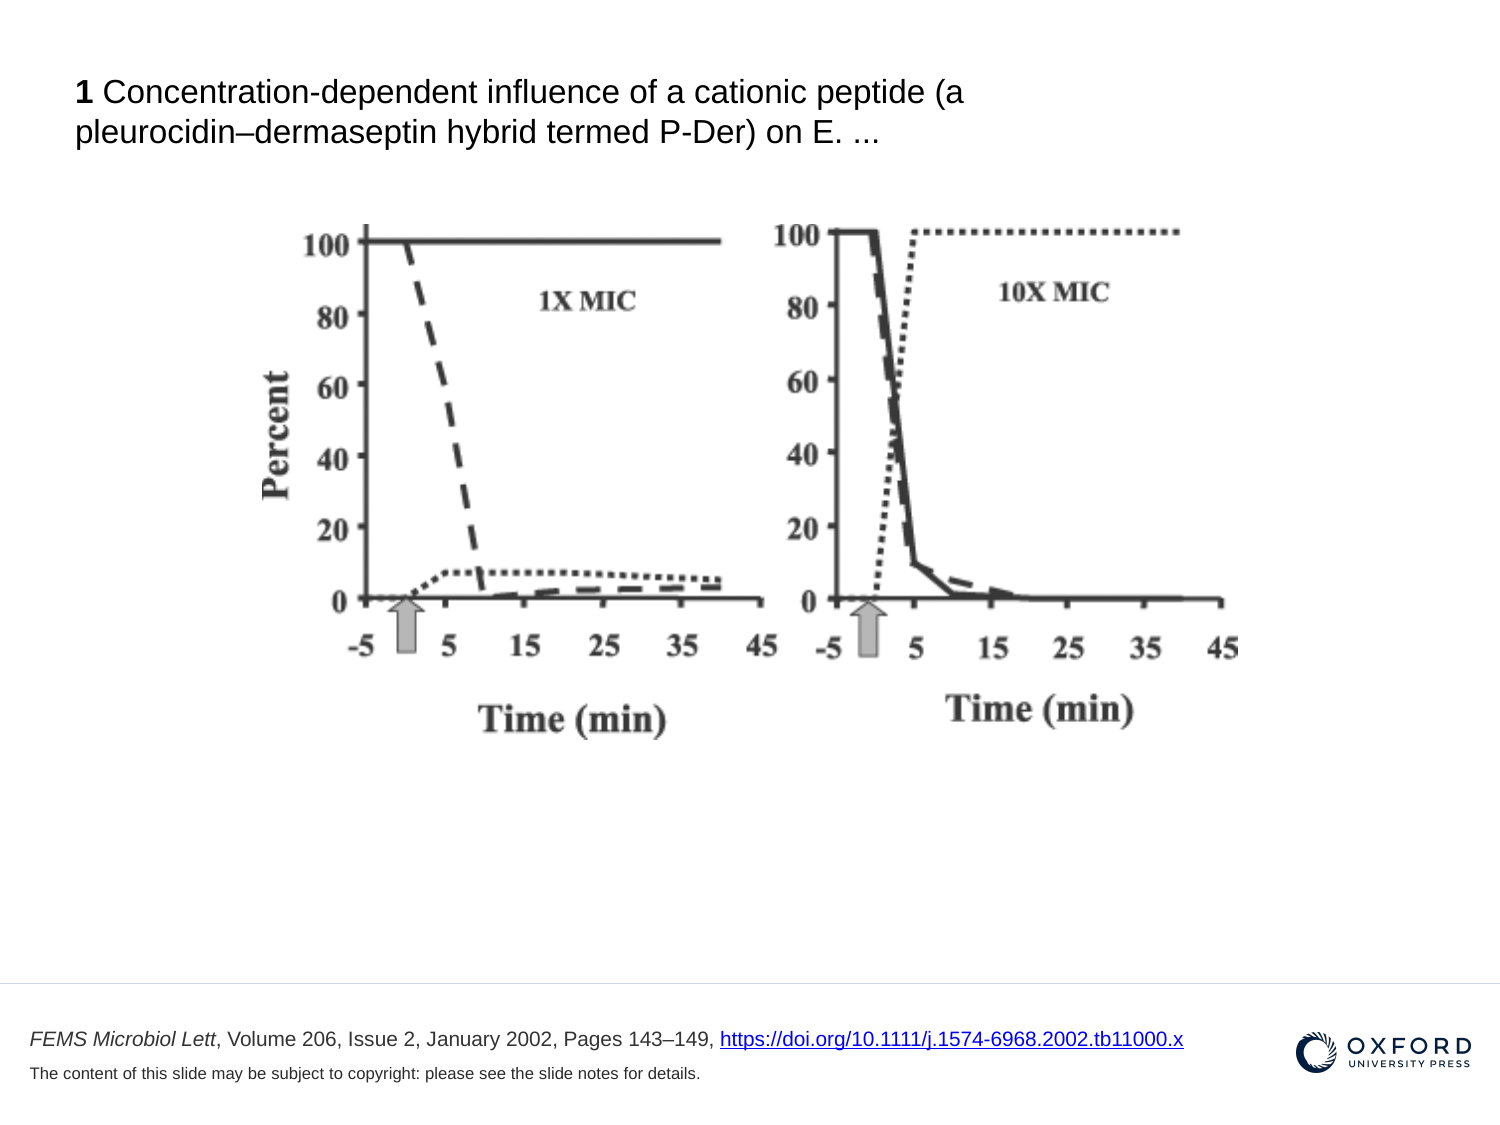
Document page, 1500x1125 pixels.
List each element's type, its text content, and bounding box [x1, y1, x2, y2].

title 1 Concentration-dependent influence of a cationic peptide (a pleurocidin–dermaseptin hybrid termed P-Der) on E. ... [75, 69, 1078, 171]
picture [262, 224, 1238, 740]
footer FEMS Microbiol Lett, Volume 206, Issue 2, January 2002, Pages 143–149, https://doi.org/10.1111/j.1574-6968.2002.tb11000.x The content of this slide may be subject to copyright: please see the slide notes for details. [0, 983, 1260, 1125]
picture [1296, 1032, 1471, 1073]
